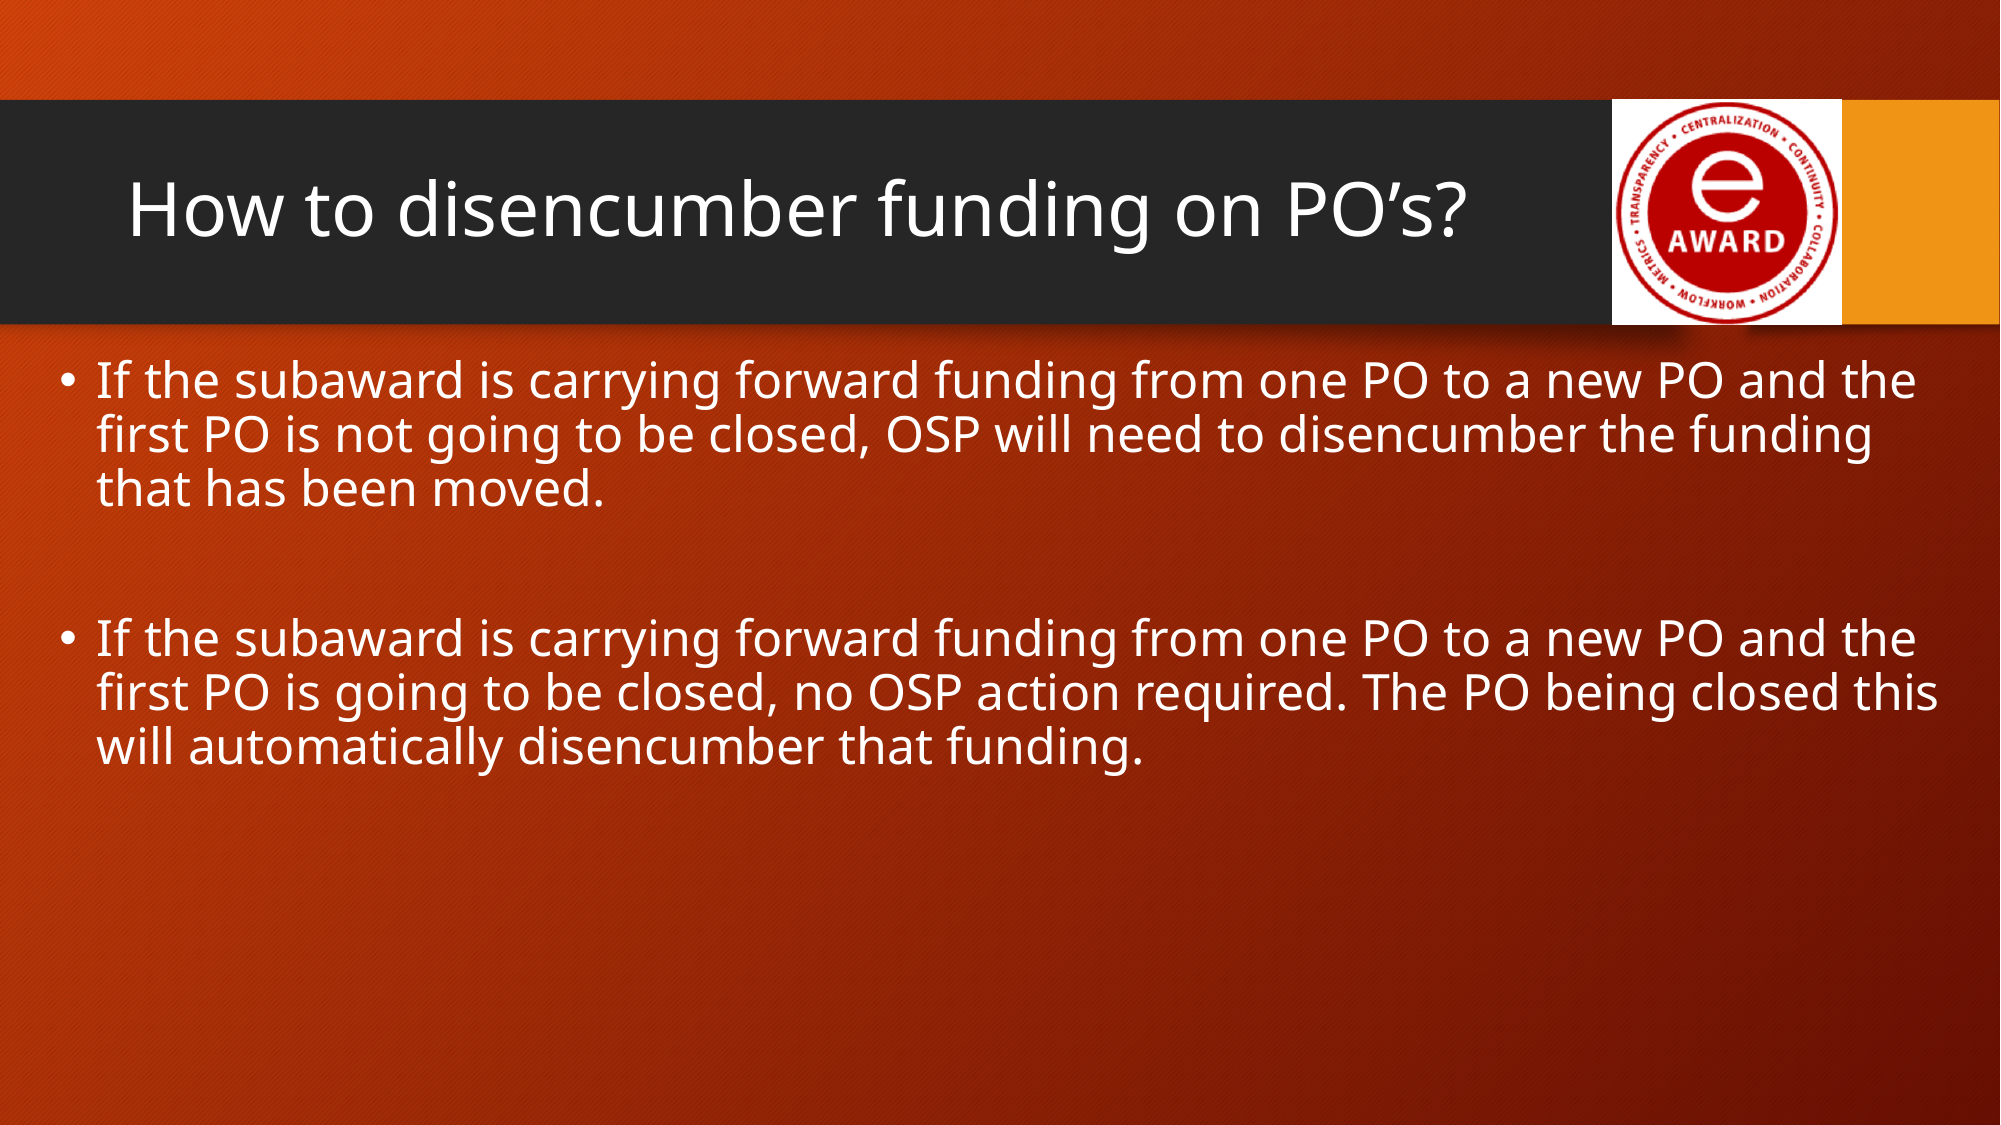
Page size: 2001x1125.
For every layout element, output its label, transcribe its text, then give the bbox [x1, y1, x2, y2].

title How to disencumber funding on PO’s? [111, 123, 1612, 301]
list If the subaward is carrying forward funding from one PO to a new PO and the first PO is not going to be closed, OSP will need to disencumber the funding that has been moved. If the subaward is carrying forward funding from one PO to a new PO and the first PO is going to be closed, no OSP action required. The PO being closed this will automatically disencumber that funding. [44, 347, 1959, 1096]
picture [0, 99, 2000, 376]
